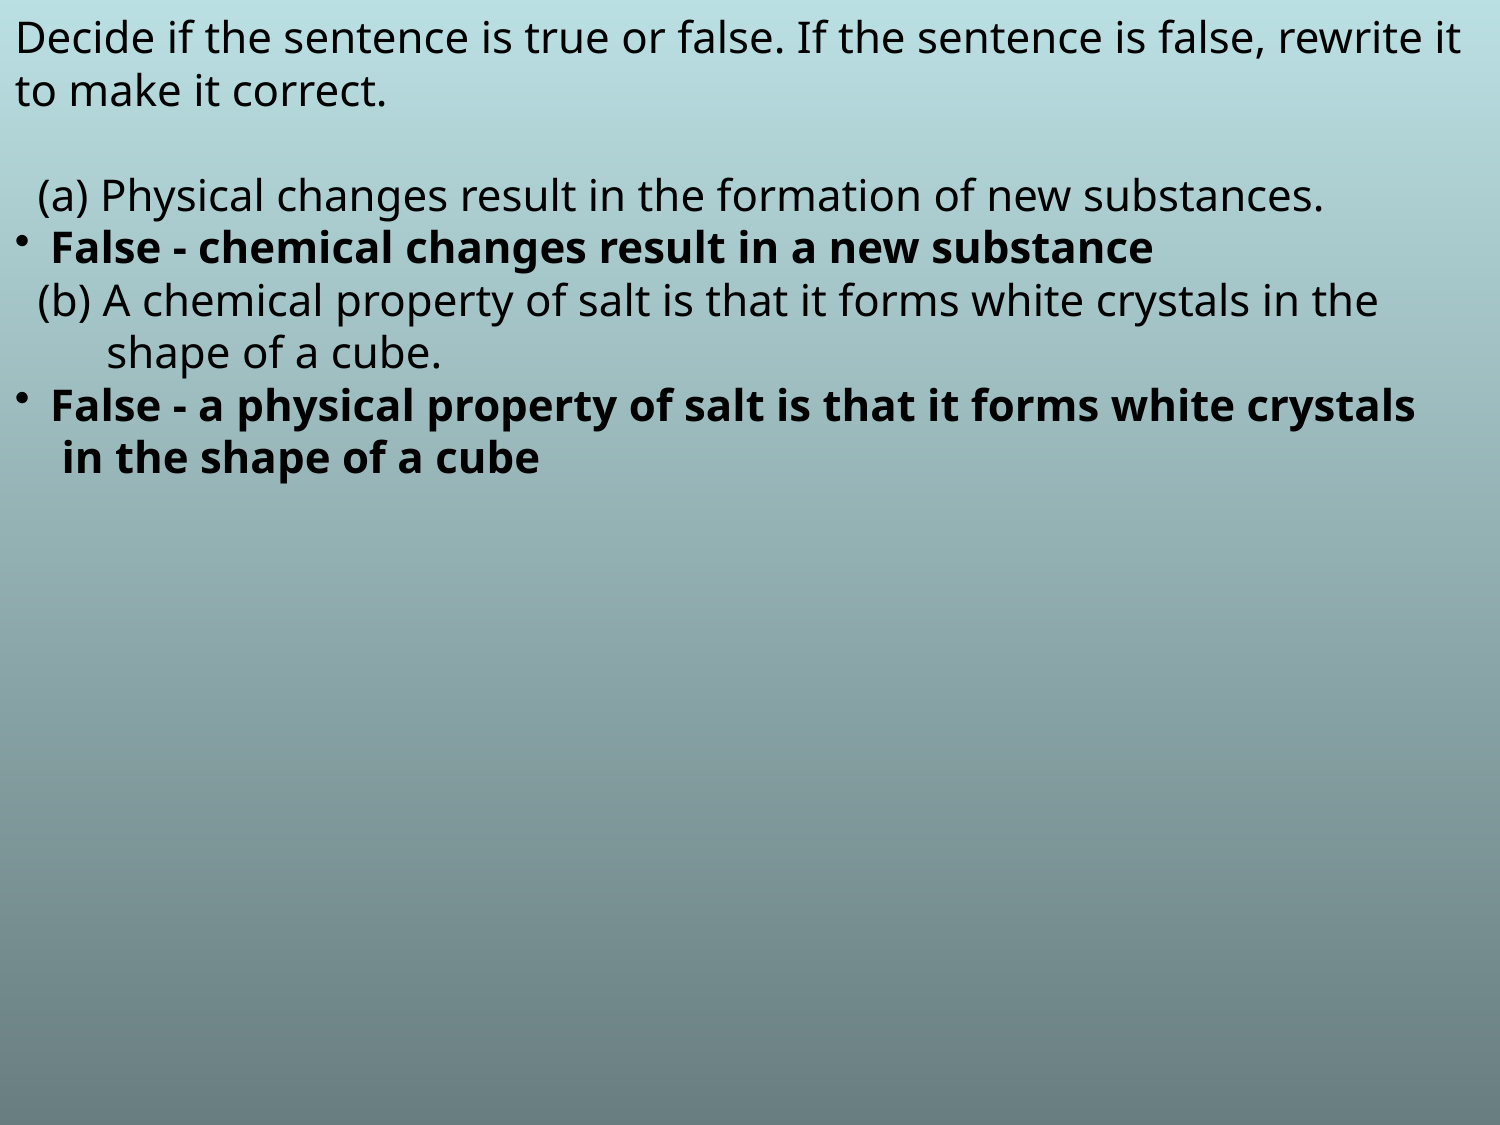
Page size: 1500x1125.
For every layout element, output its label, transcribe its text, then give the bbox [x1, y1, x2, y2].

text_box Decide if the sentence is true or false. If the sentence is false, rewrite it to make it correct. (a) Physical changes result in the formation of new substances. False - chemical changes result in a new substance (b) A chemical property of salt is that it forms white crystals in the shape of a cube. False - a physical property of salt is that it forms white crystals in the shape of a cube [0, 2, 1500, 490]
